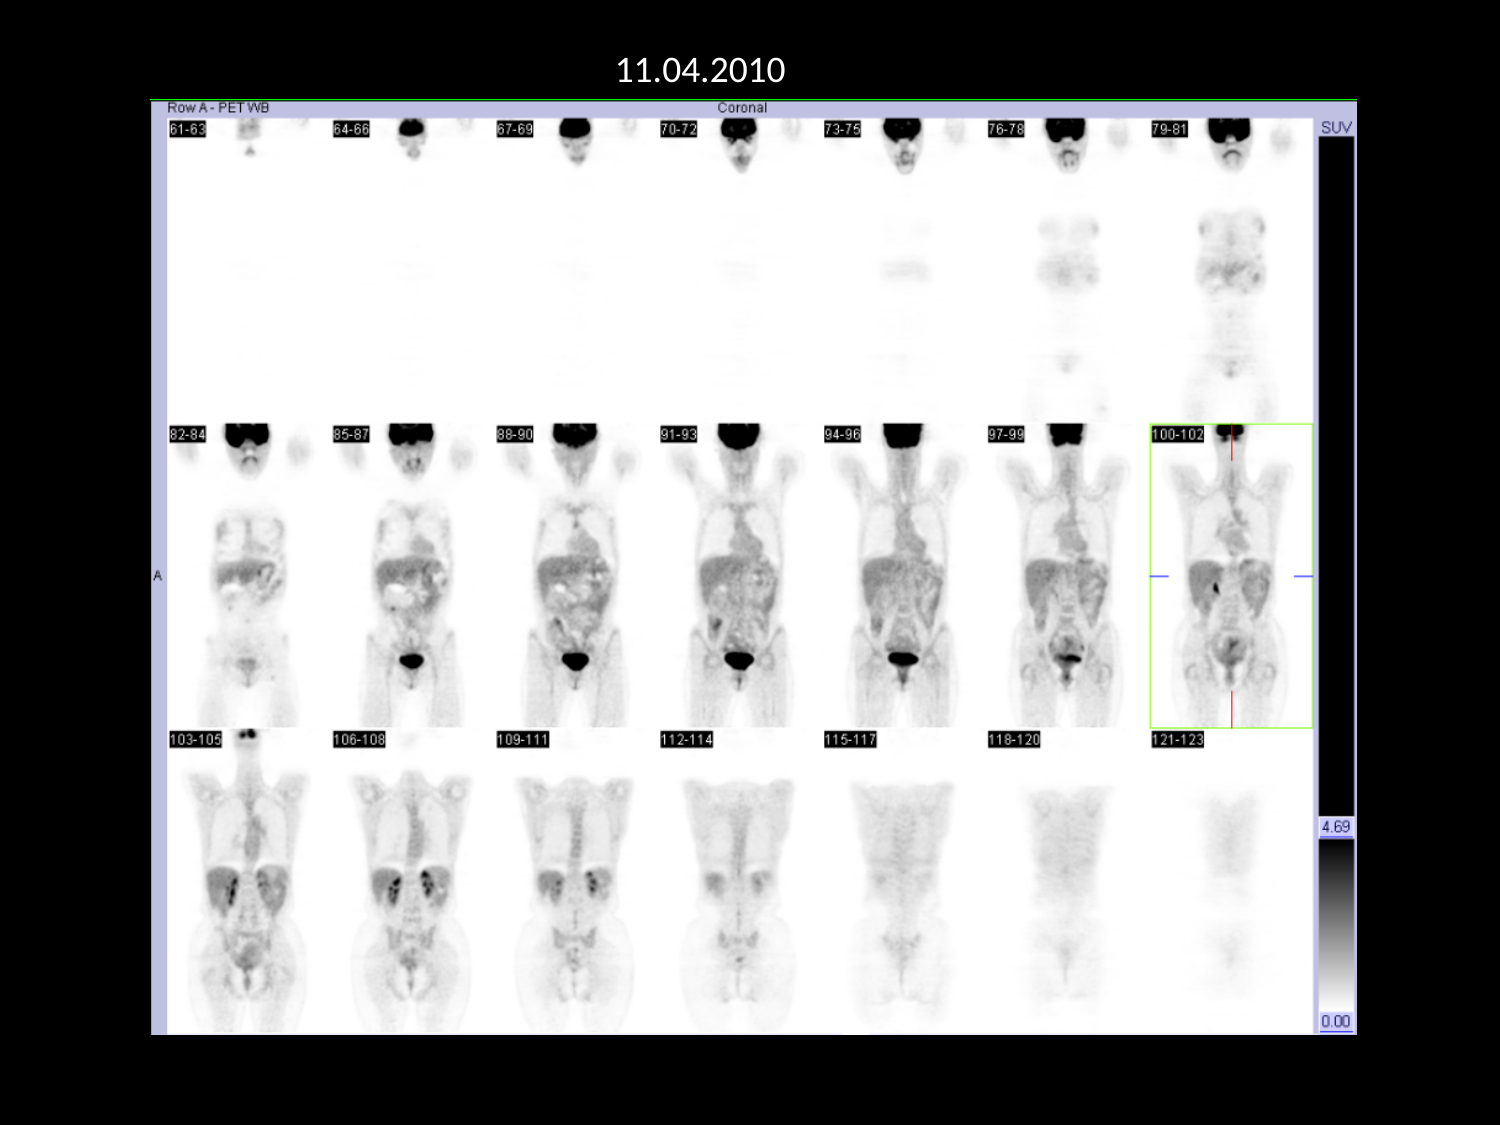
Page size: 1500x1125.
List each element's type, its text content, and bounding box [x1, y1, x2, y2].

picture [149, 99, 1357, 1035]
text_box 11.04.2010 [600, 37, 863, 98]
